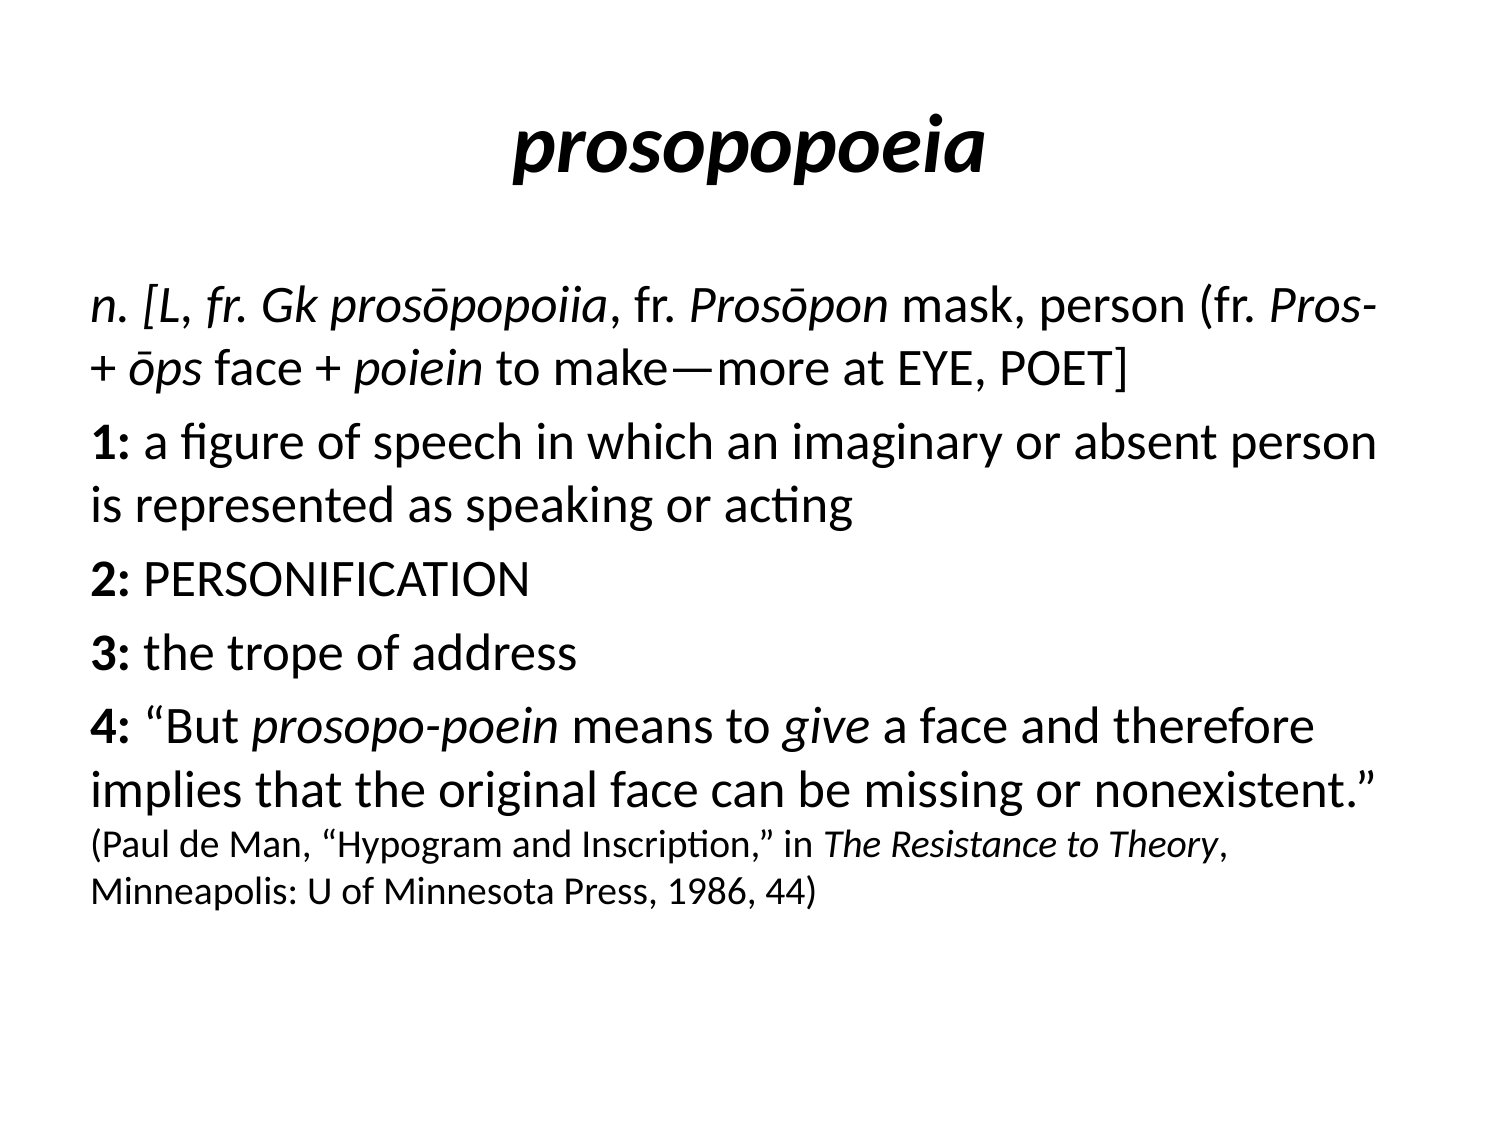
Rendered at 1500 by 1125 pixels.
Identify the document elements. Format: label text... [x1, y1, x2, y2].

title prosopopoeia [75, 45, 1425, 233]
list n. [L, fr. Gk prosōpopoiia, fr. Prosōpon mask, person (fr. Pros- + ōps face + poiein to make—more at EYE, POET] 1: a figure of speech in which an imaginary or absent person is represented as speaking or acting 2: PERSONIFICATION 3: the trope of address 4: “But prosopo-poein means to give a face and therefore implies that the original face can be missing or nonexistent.” (Paul de Man, “Hypogram and Inscription,” in The Resistance to Theory, Minneapolis: U of Minnesota Press, 1986, 44) [75, 262, 1425, 1005]
